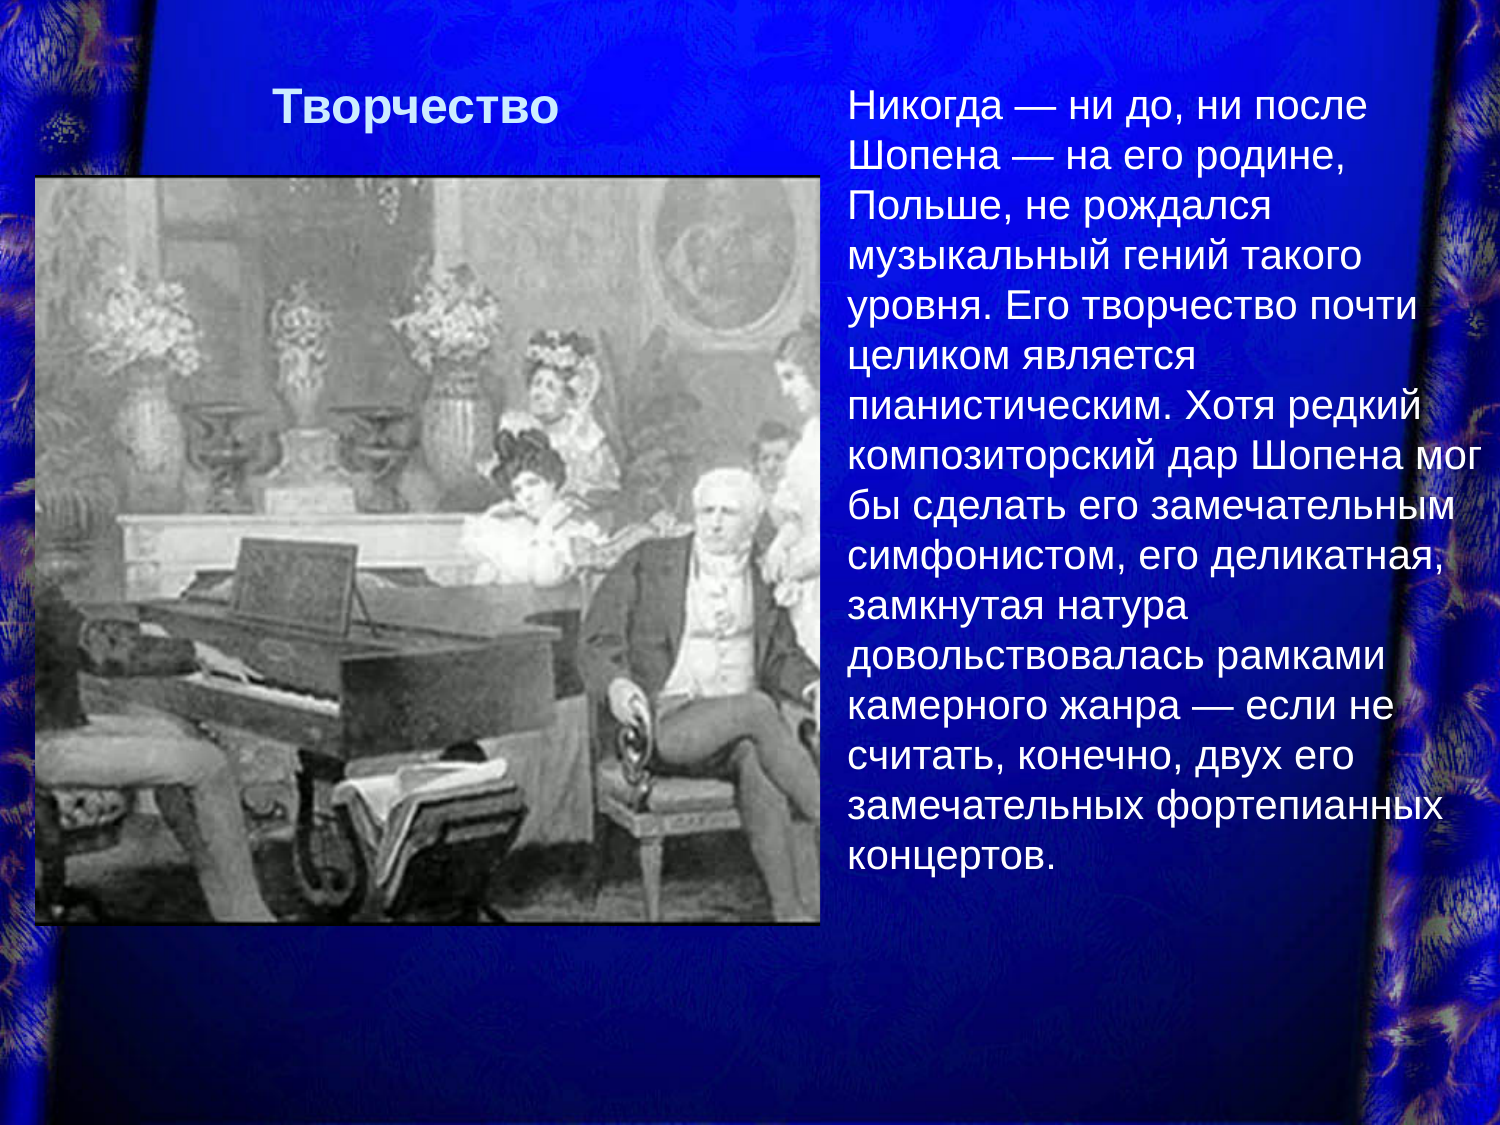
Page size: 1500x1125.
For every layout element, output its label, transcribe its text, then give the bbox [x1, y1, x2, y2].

list Никогда — ни до, ни после Шопена — на его родине, Польше, не рождался музыкальный гений такого уровня. Его творчество почти целиком является пианистическим. Хотя редкий композиторский дар Шопена мог бы сделать его замечательным симфонистом, его деликатная, замкнутая натура довольствовалась рамками камерного жанра — если не считать, конечно, двух его замечательных фортепианных концертов. [831, 70, 1500, 1091]
title Творчество [257, 58, 596, 141]
picture [0, 0, 1500, 1125]
